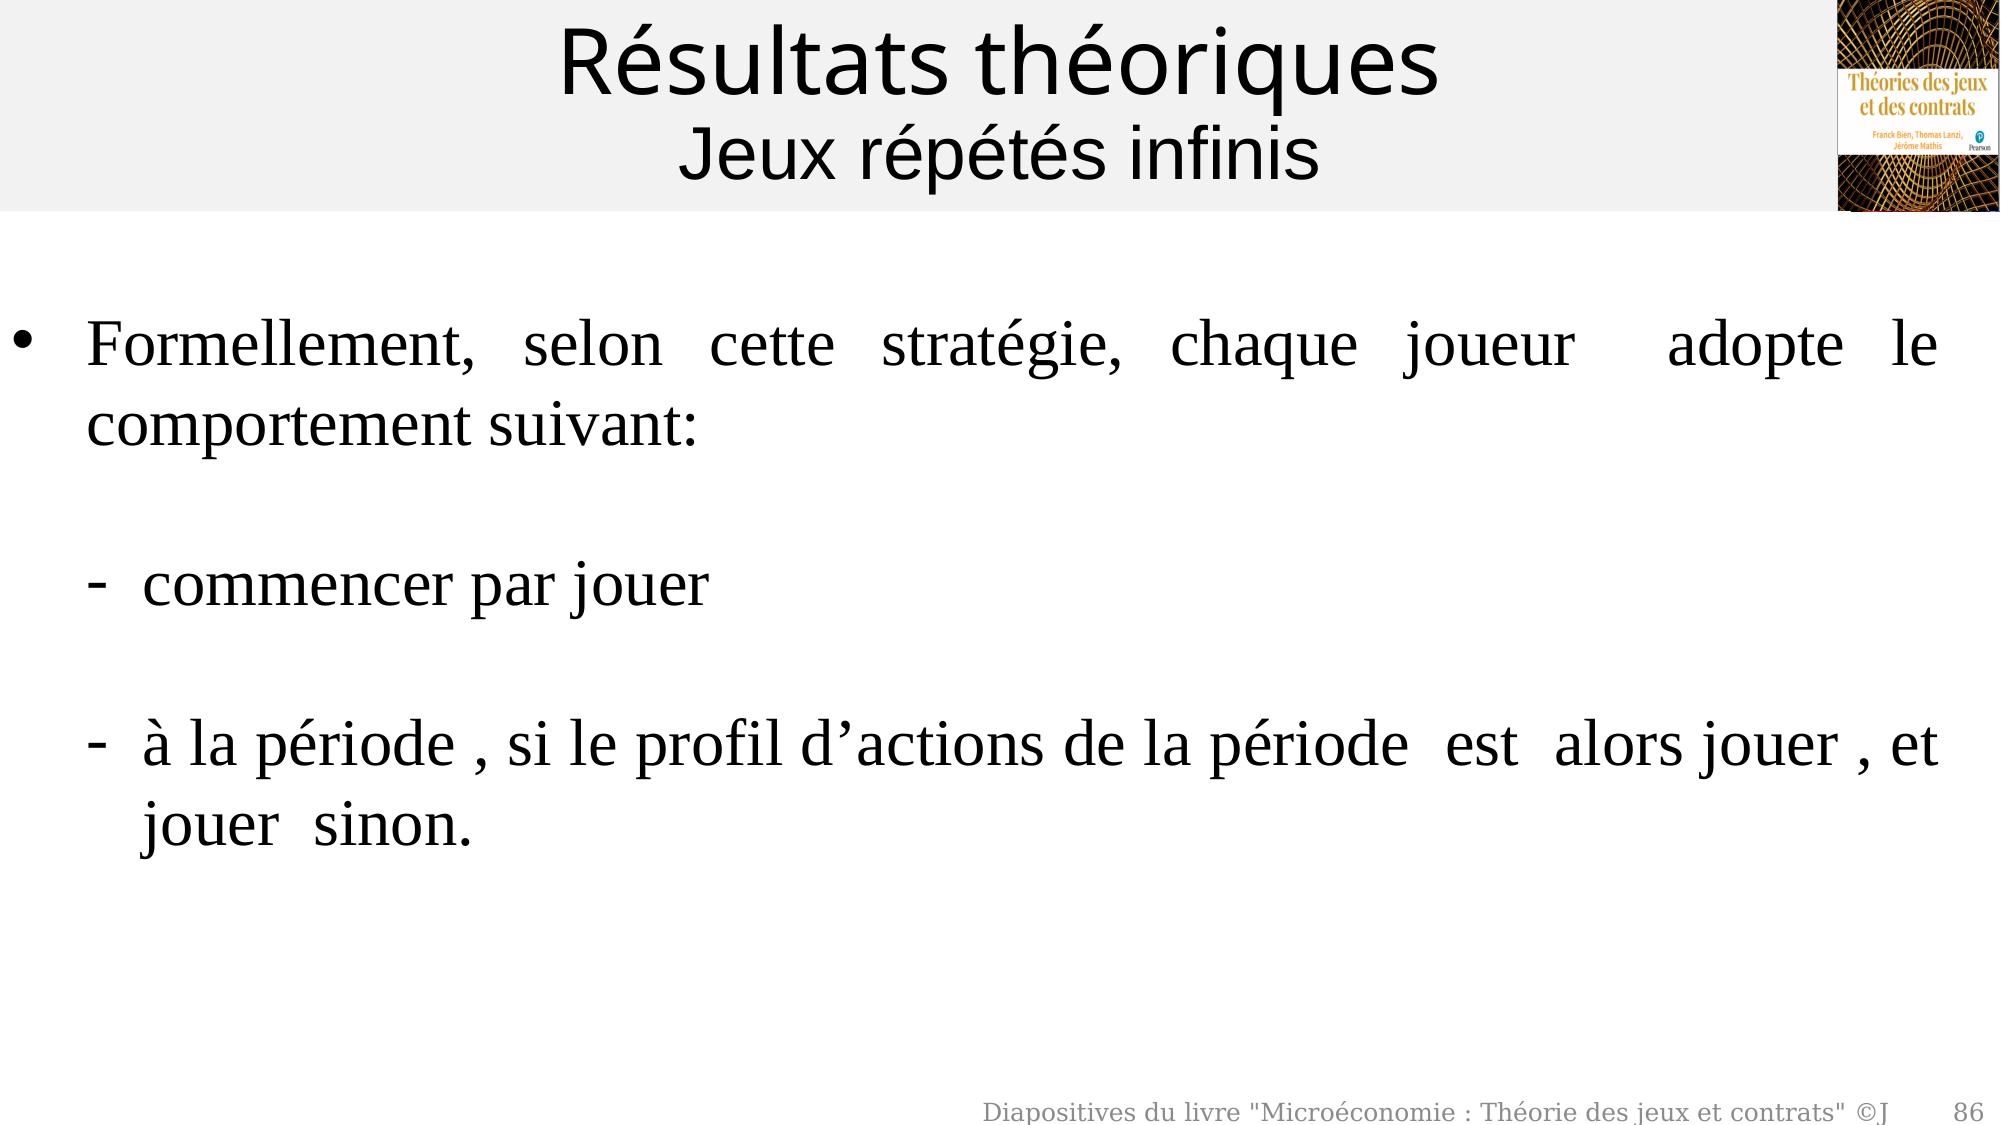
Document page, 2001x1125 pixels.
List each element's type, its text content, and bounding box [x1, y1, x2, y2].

title Résultats théoriques Jeux répétés infinis [0, 0, 1850, 212]
slide_number 86 [1915, 1097, 2000, 1125]
footer Diapositives du livre "Microéconomie : Théorie des jeux et contrats" ©Jérôme MATHIS [967, 1097, 1915, 1125]
picture [1837, 0, 2000, 212]
